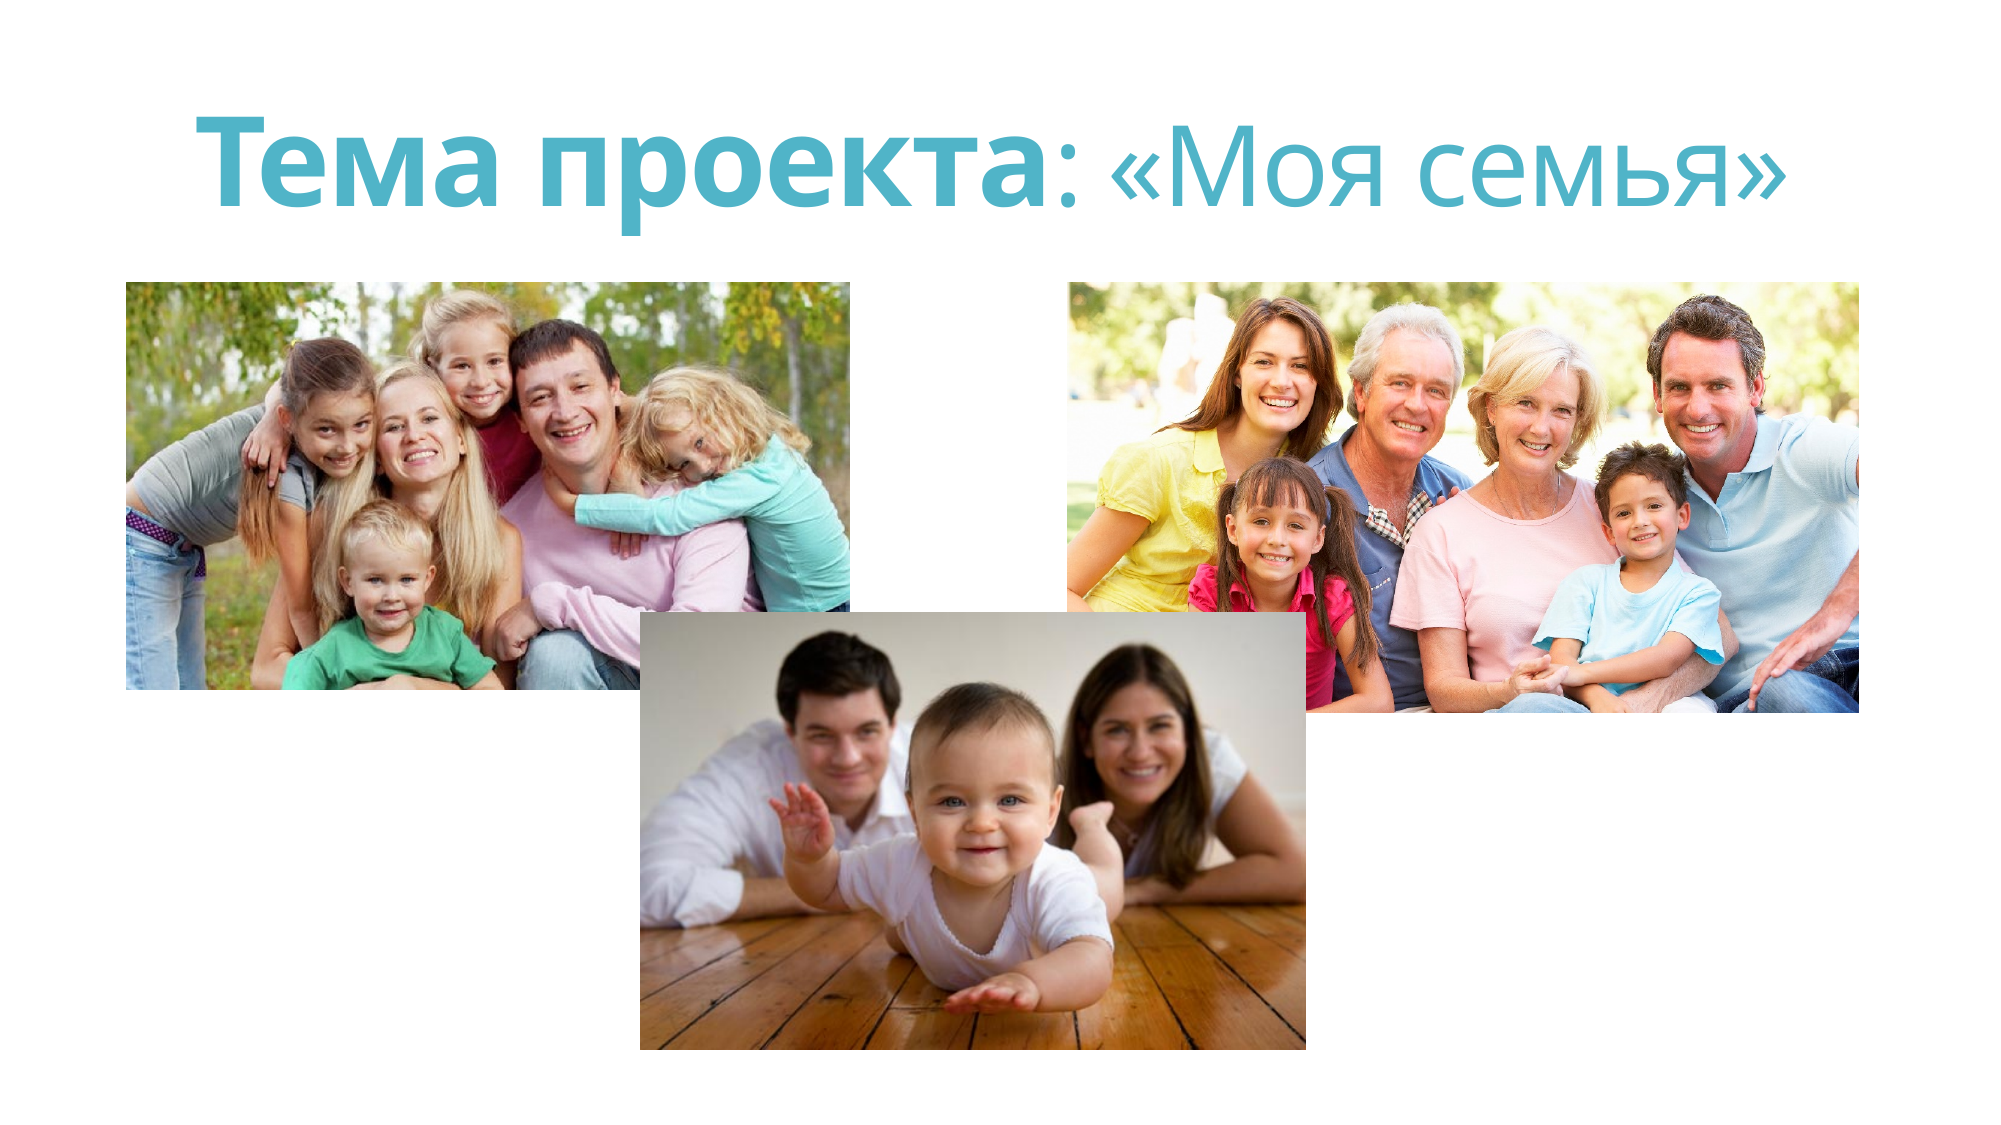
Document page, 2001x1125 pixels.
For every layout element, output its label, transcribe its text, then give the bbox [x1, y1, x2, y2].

title Тема проекта: «Моя семья» [109, 31, 1877, 304]
picture [640, 282, 1859, 1051]
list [126, 282, 850, 690]
